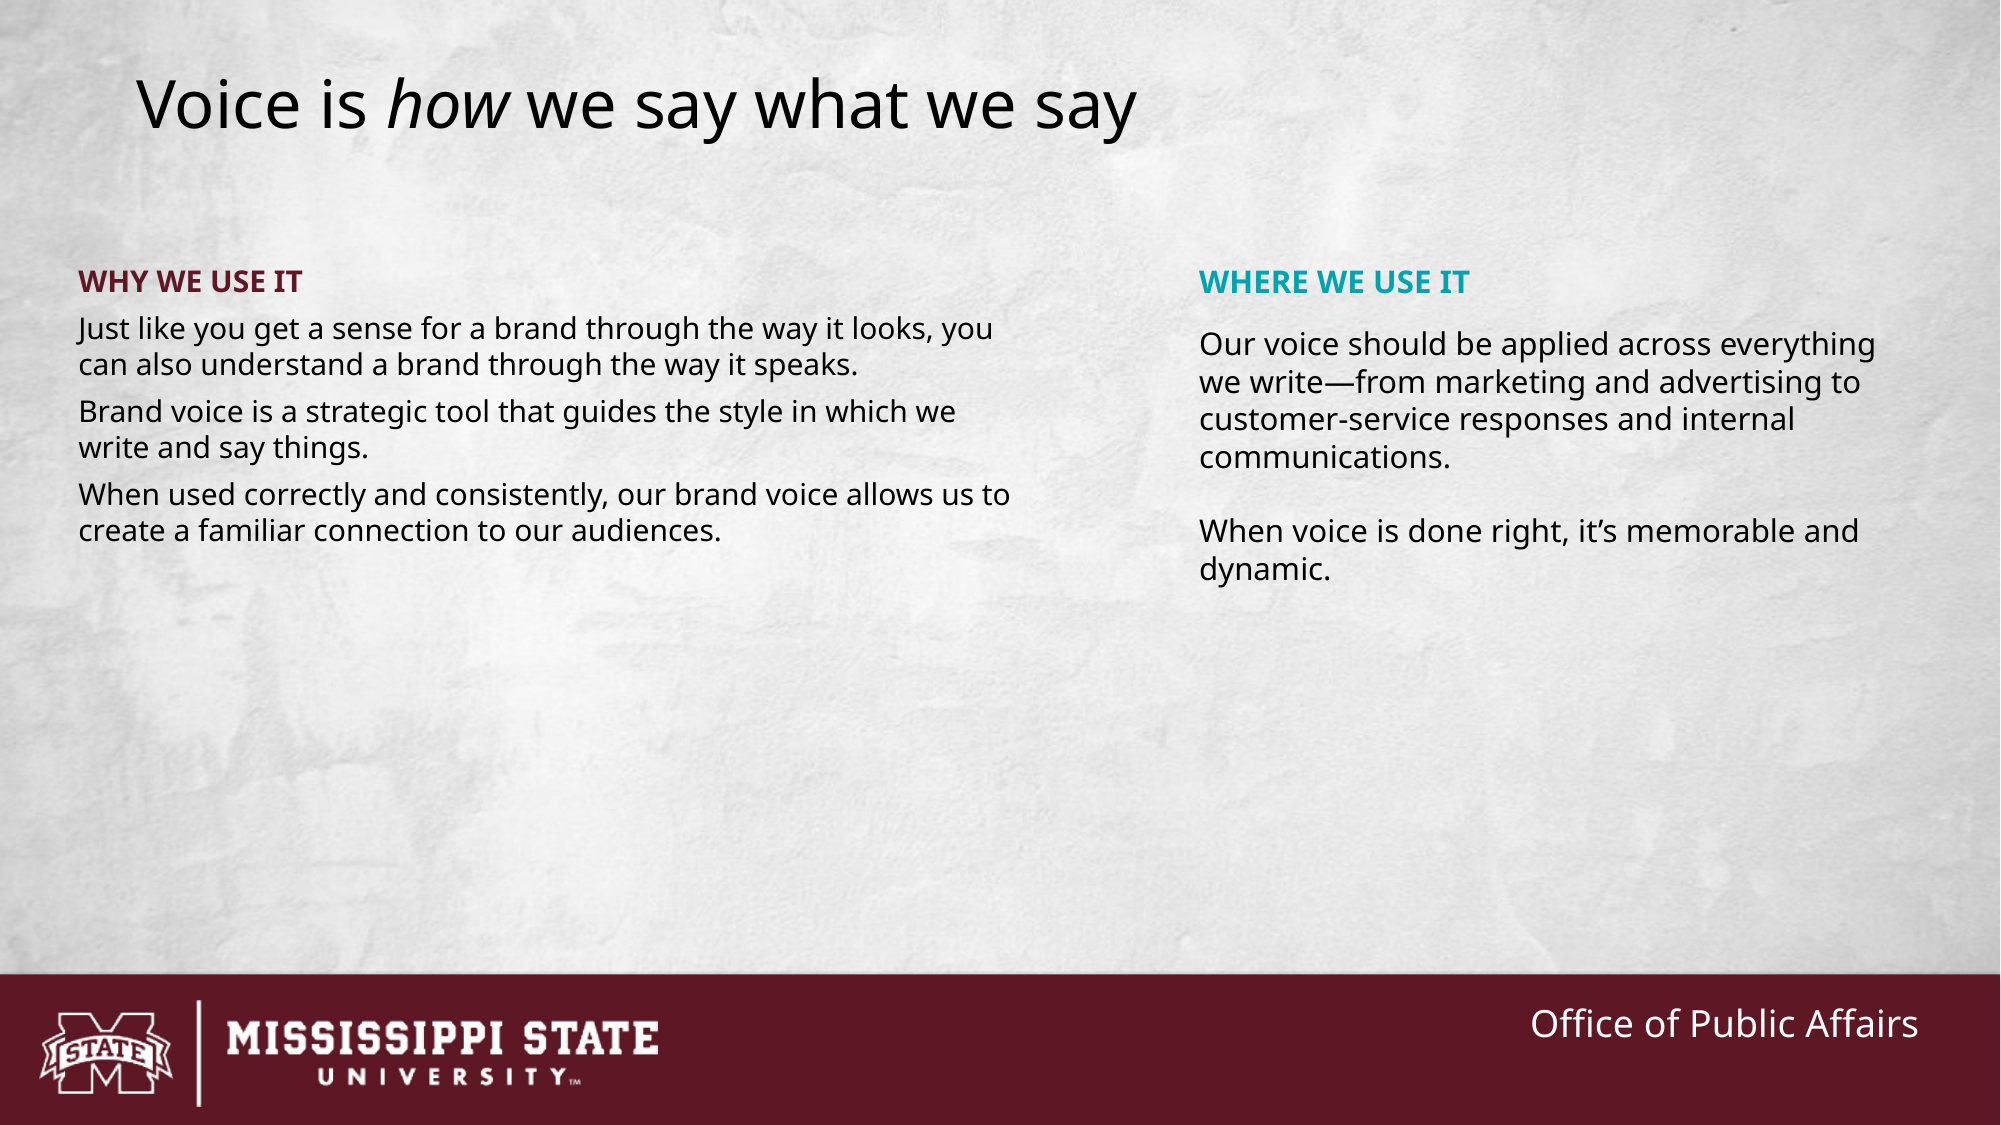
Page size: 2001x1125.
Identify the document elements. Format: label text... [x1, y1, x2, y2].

subtitle WHY WE USE IT Just like you get a sense for a brand through the way it looks, you can also understand a brand through the way it speaks. Brand voice is a strategic tool that guides the style in which we write and say things. When used correctly and consistently, our brand voice allows us to create a familiar connection to our audiences. [63, 254, 1036, 608]
picture [39, 1000, 658, 1107]
text_box WHERE WE USE IT Our voice should be applied across everything we write—from marketing and advertising to customer-service responses and internal communications. When voice is done right, it’s memorable and dynamic. [1184, 254, 1937, 594]
title Voice is how we say what we say [18, 69, 1274, 255]
